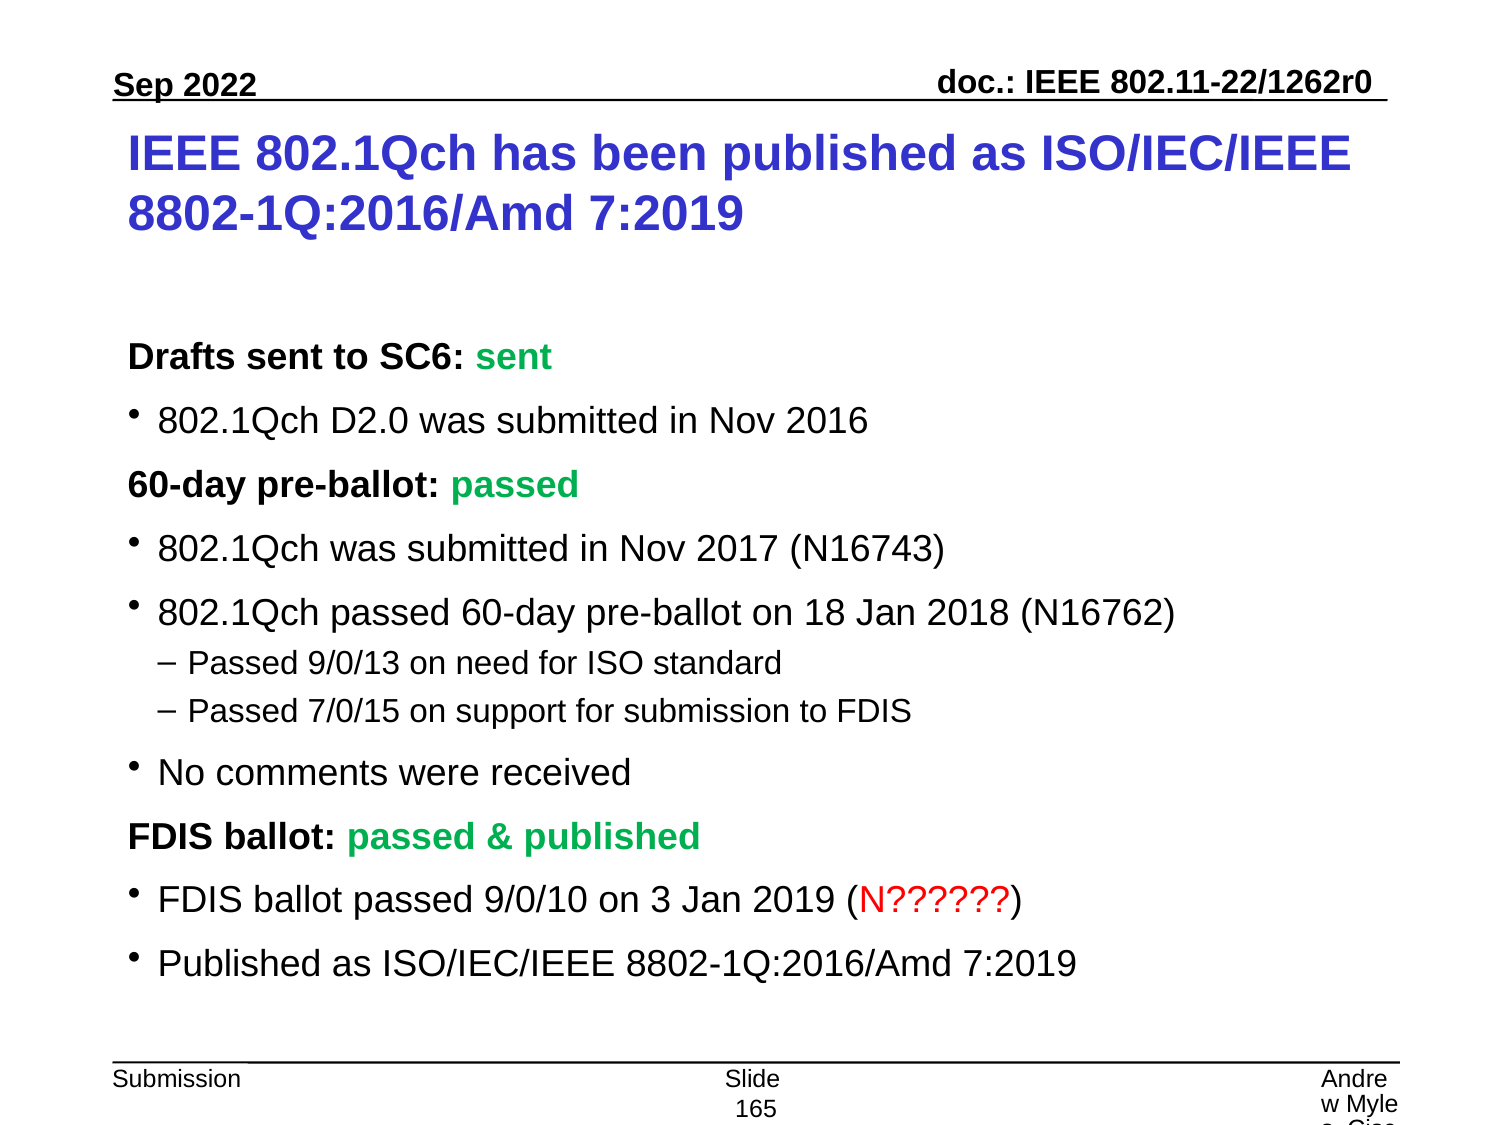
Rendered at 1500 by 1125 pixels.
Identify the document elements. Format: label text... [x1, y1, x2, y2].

footer Andrew Myles, Cisco [1320, 1061, 1402, 1093]
list Drafts sent to SC6: sent 802.1Qch D2.0 was submitted in Nov 2016 60-day pre-ballot: passed 802.1Qch was submitted in Nov 2017 (N16743) 802.1Qch passed 60-day pre-ballot on 18 Jan 2018 (N16762) Passed 9/0/13 on need for ISO standard Passed 7/0/15 on support for submission to FDIS No comments were received FDIS ballot: passed & published FDIS ballot passed 9/0/10 on 3 Jan 2019 (N??????) Published as ISO/IEC/IEEE 8802-1Q:2016/Amd 7:2019 [112, 324, 1388, 1000]
title IEEE 802.1Qch has been published as ISO/IEC/IEEE 8802-1Q:2016/Amd 7:2019 [112, 112, 1388, 288]
slide_number Slide 165 [709, 1061, 803, 1093]
